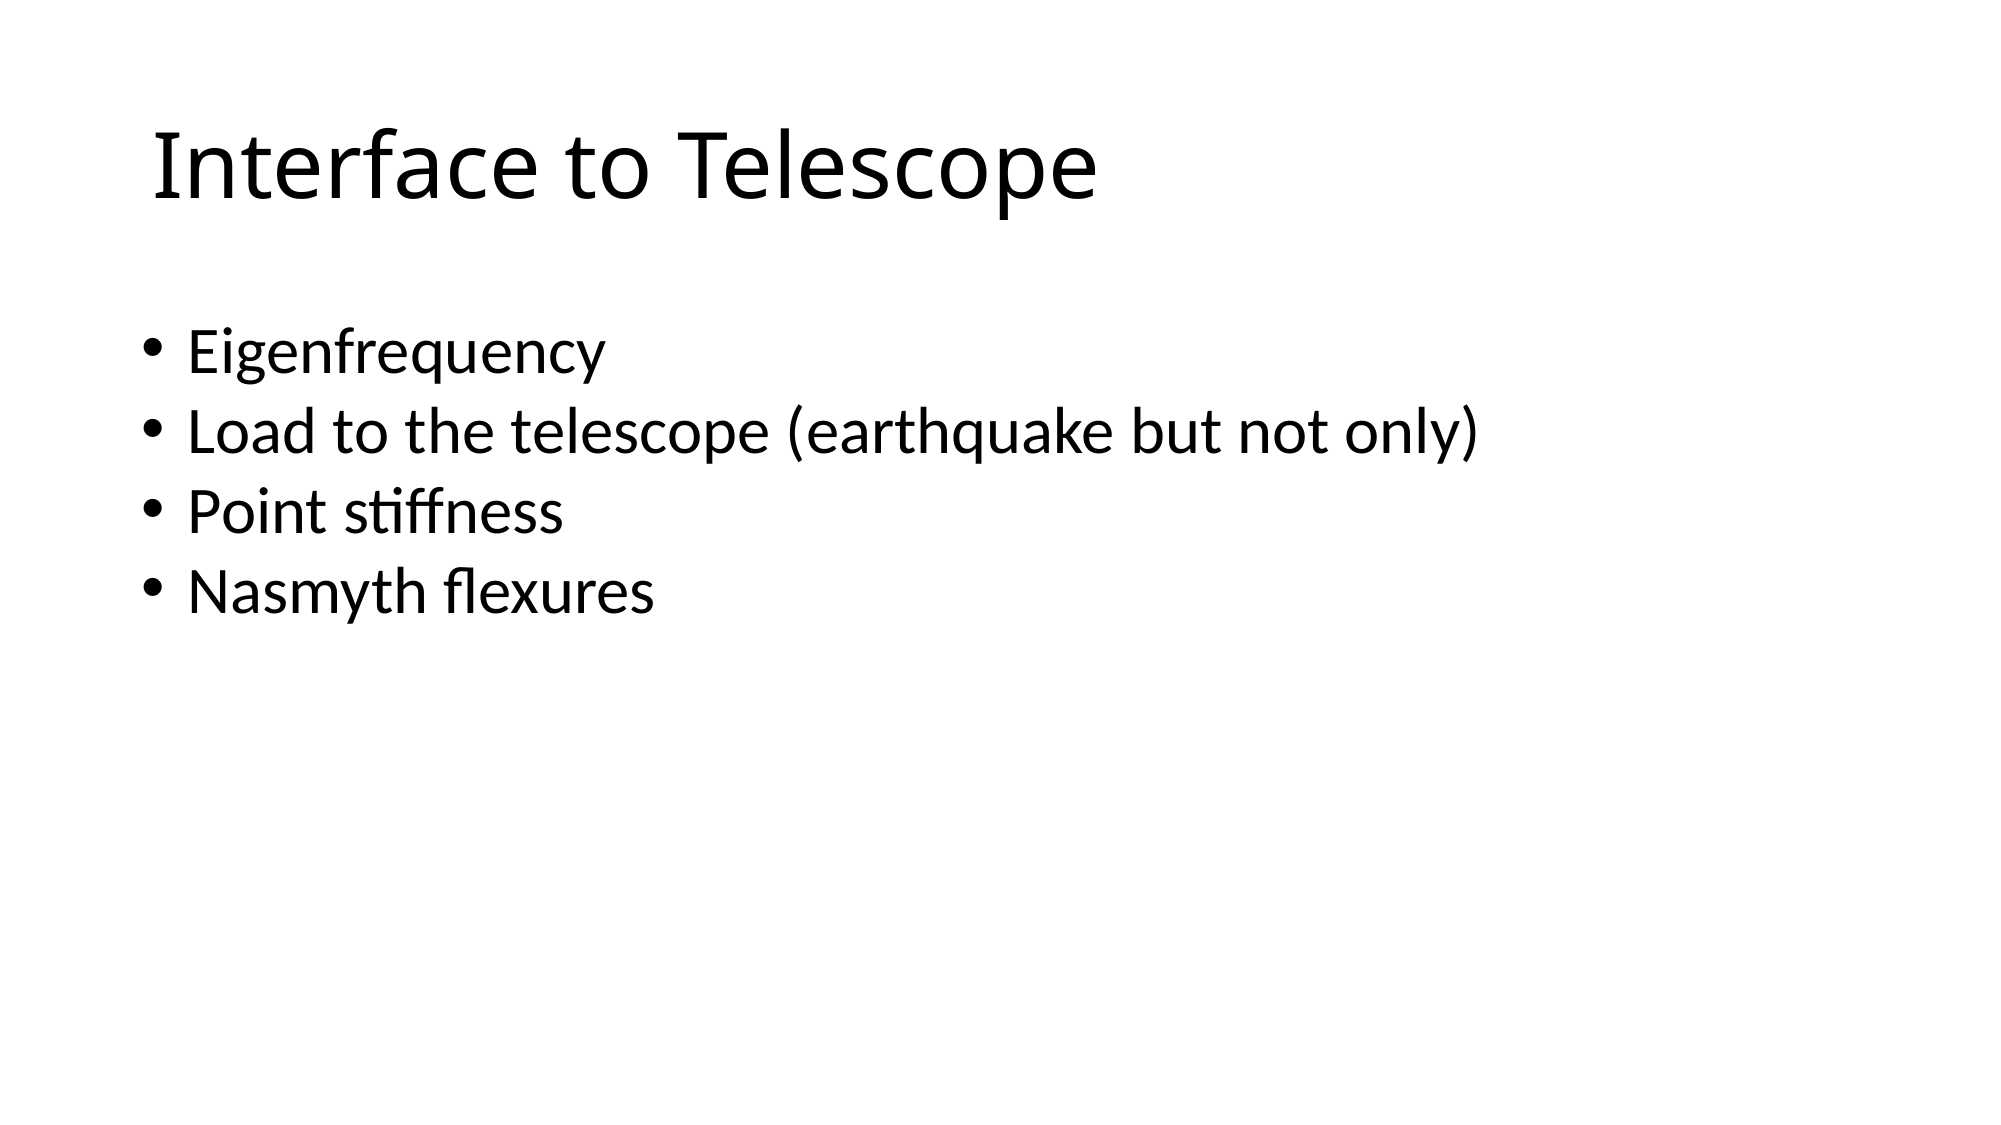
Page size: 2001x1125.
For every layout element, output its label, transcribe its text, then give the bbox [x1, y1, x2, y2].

title Interface to Telescope [137, 59, 1863, 278]
text_box Eigenfrequency Load to the telescope (earthquake but not only) Point stiffness Nasmyth flexures [126, 299, 1849, 634]
